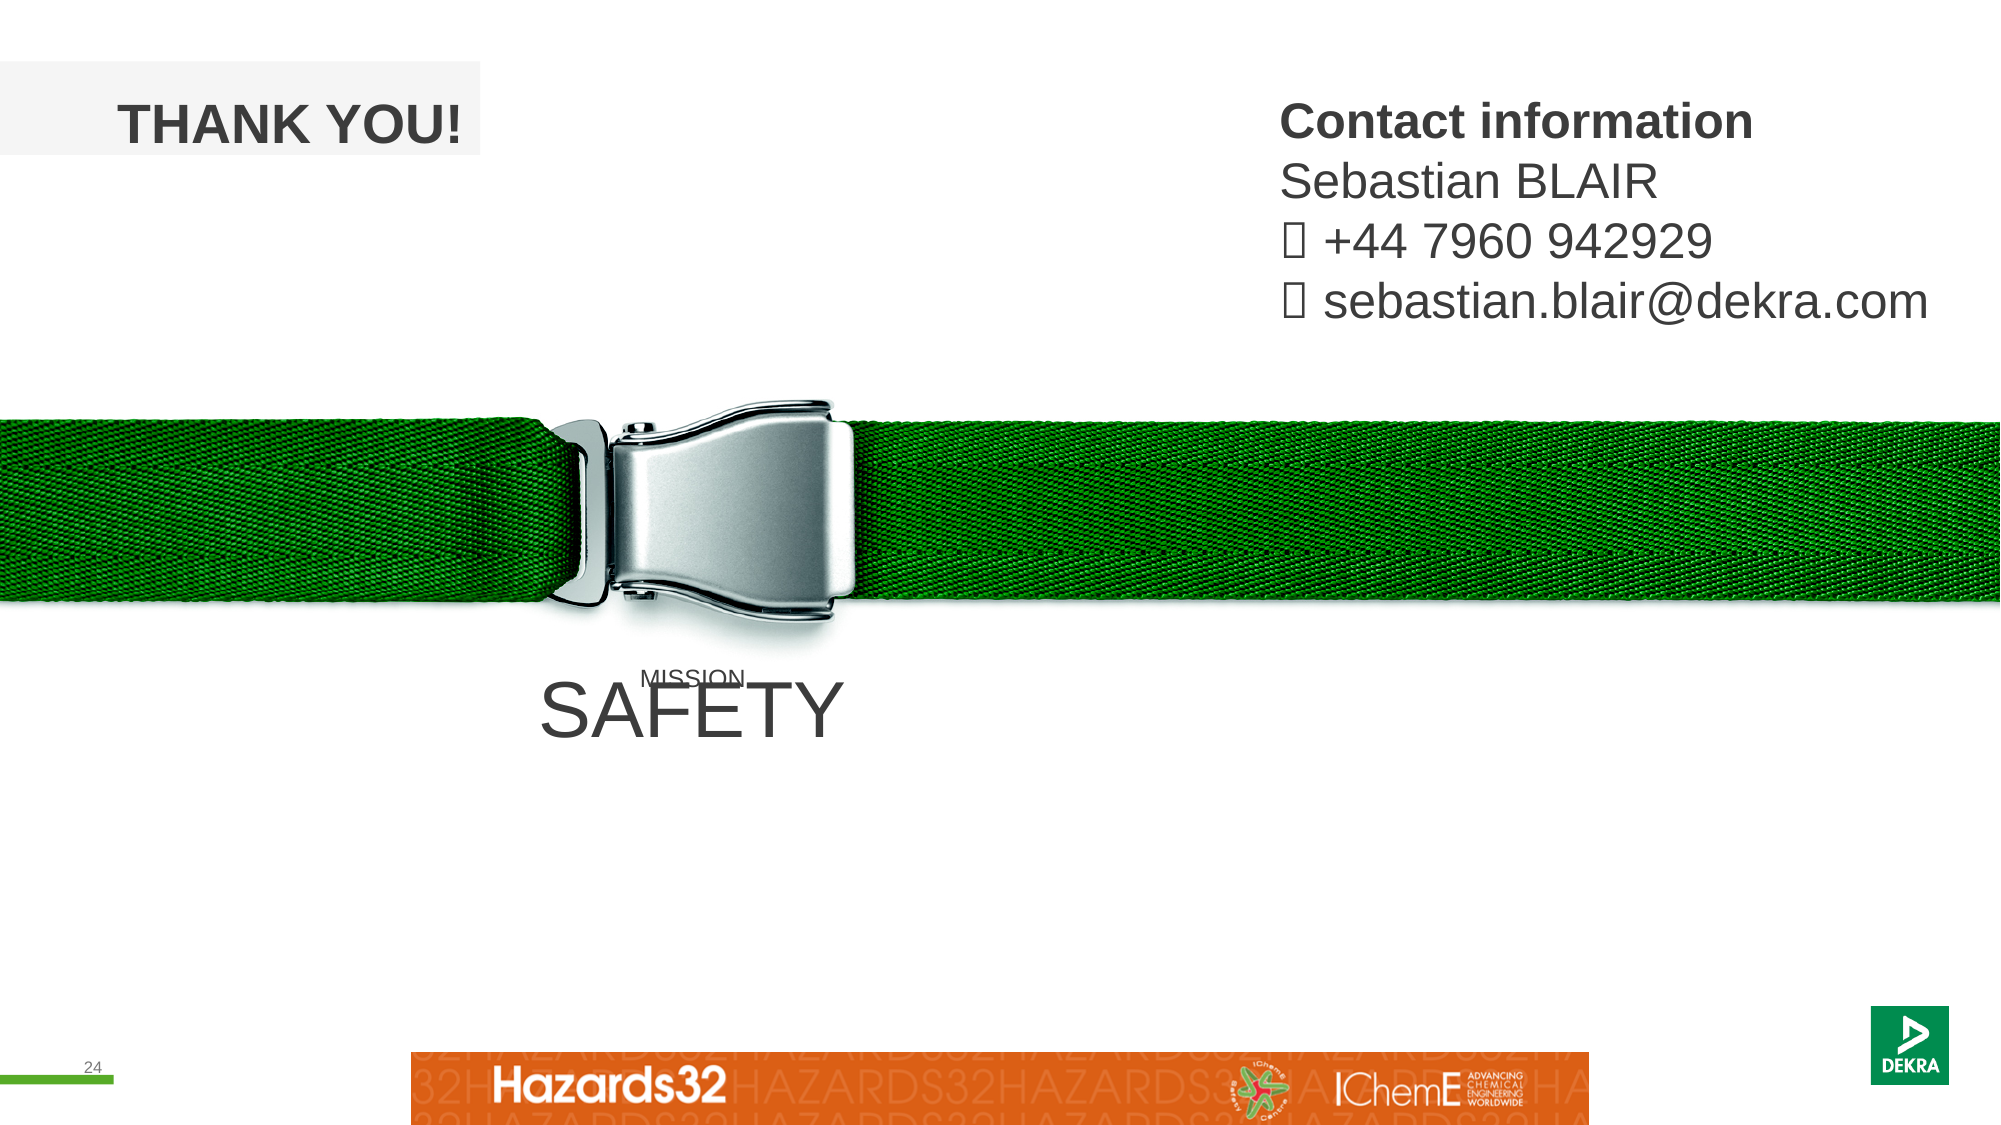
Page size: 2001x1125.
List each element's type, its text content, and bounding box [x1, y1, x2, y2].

picture [411, 1052, 1589, 1125]
text_box [0, 61, 481, 155]
title THANK YOU! [102, 74, 1284, 177]
text_box MISSION SAFETY [389, 641, 997, 760]
text_box Contact information Sebastian BLAIR  +44 7960 942929  sebastian.blair@dekra.com [1264, 81, 2000, 336]
picture [1870, 1006, 1949, 1085]
picture [0, 294, 2000, 728]
